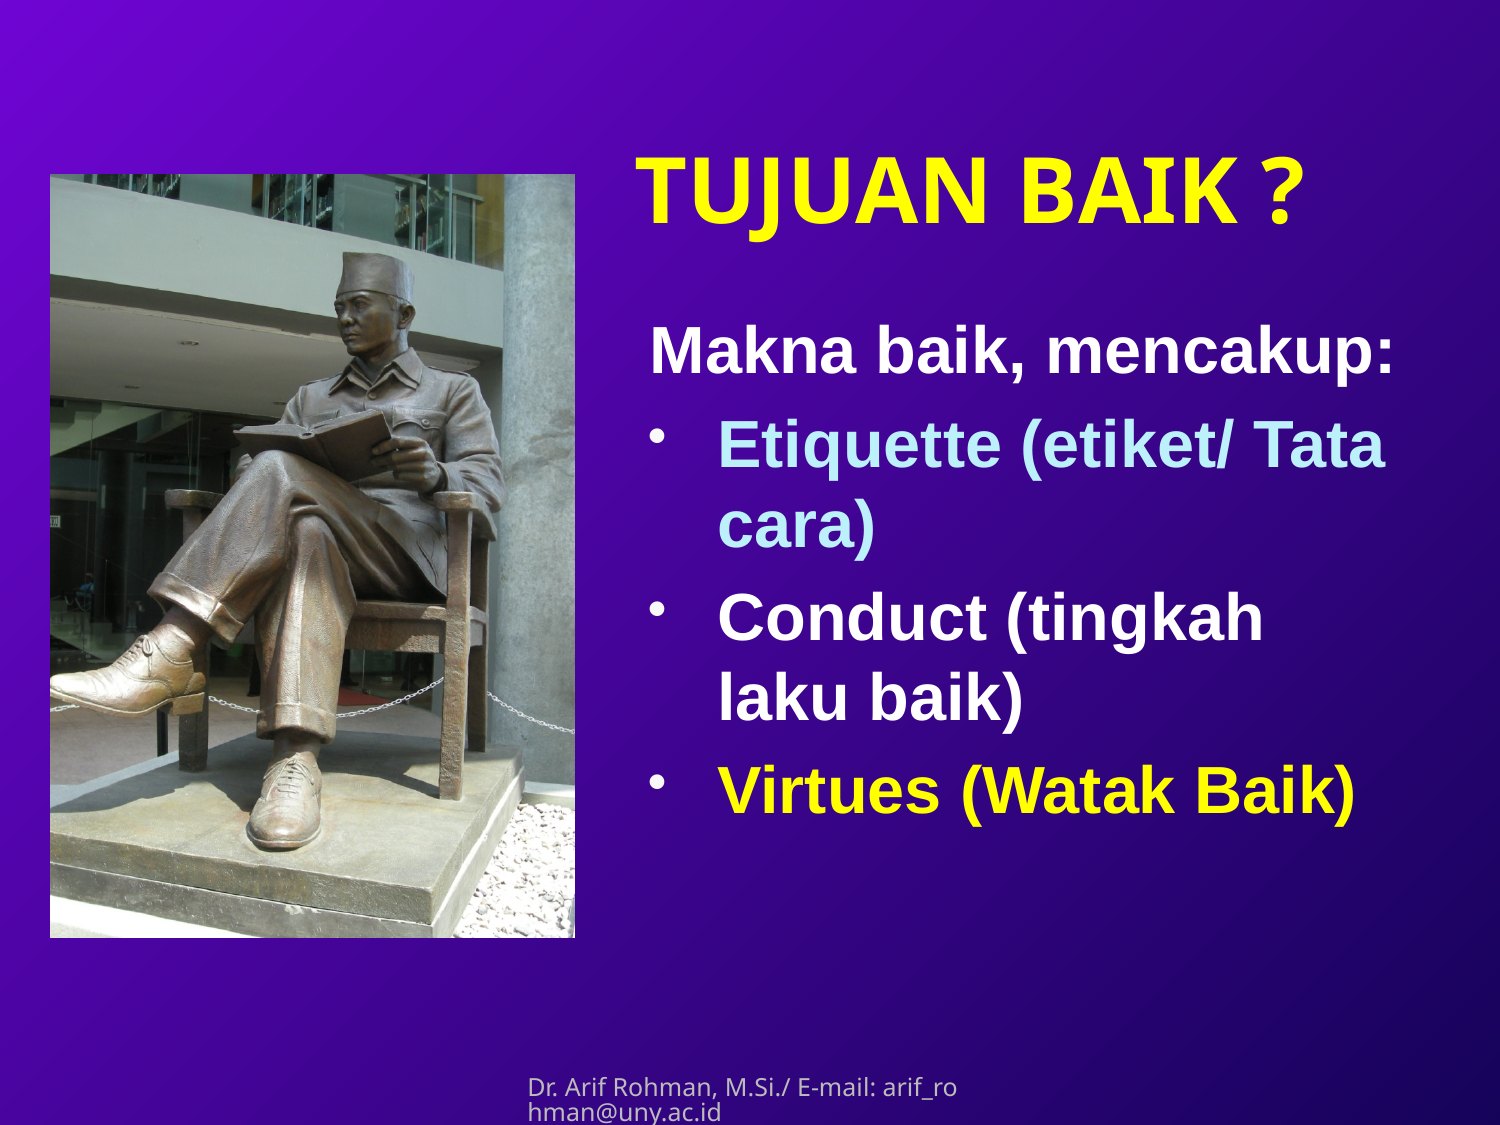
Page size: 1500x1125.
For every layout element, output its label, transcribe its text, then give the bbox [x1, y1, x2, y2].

footer Dr. Arif Rohman, M.Si./ E-mail: arif_rohman@uny.ac.id [512, 1052, 988, 1113]
list Makna baik, mencakup: Etiquette (etiket/ Tata cara) Conduct (tingkah laku baik) Virtues (Watak Baik) [612, 400, 1425, 1013]
picture [49, 174, 576, 938]
text_box TUJUAN BAIK ? [549, 125, 1463, 400]
